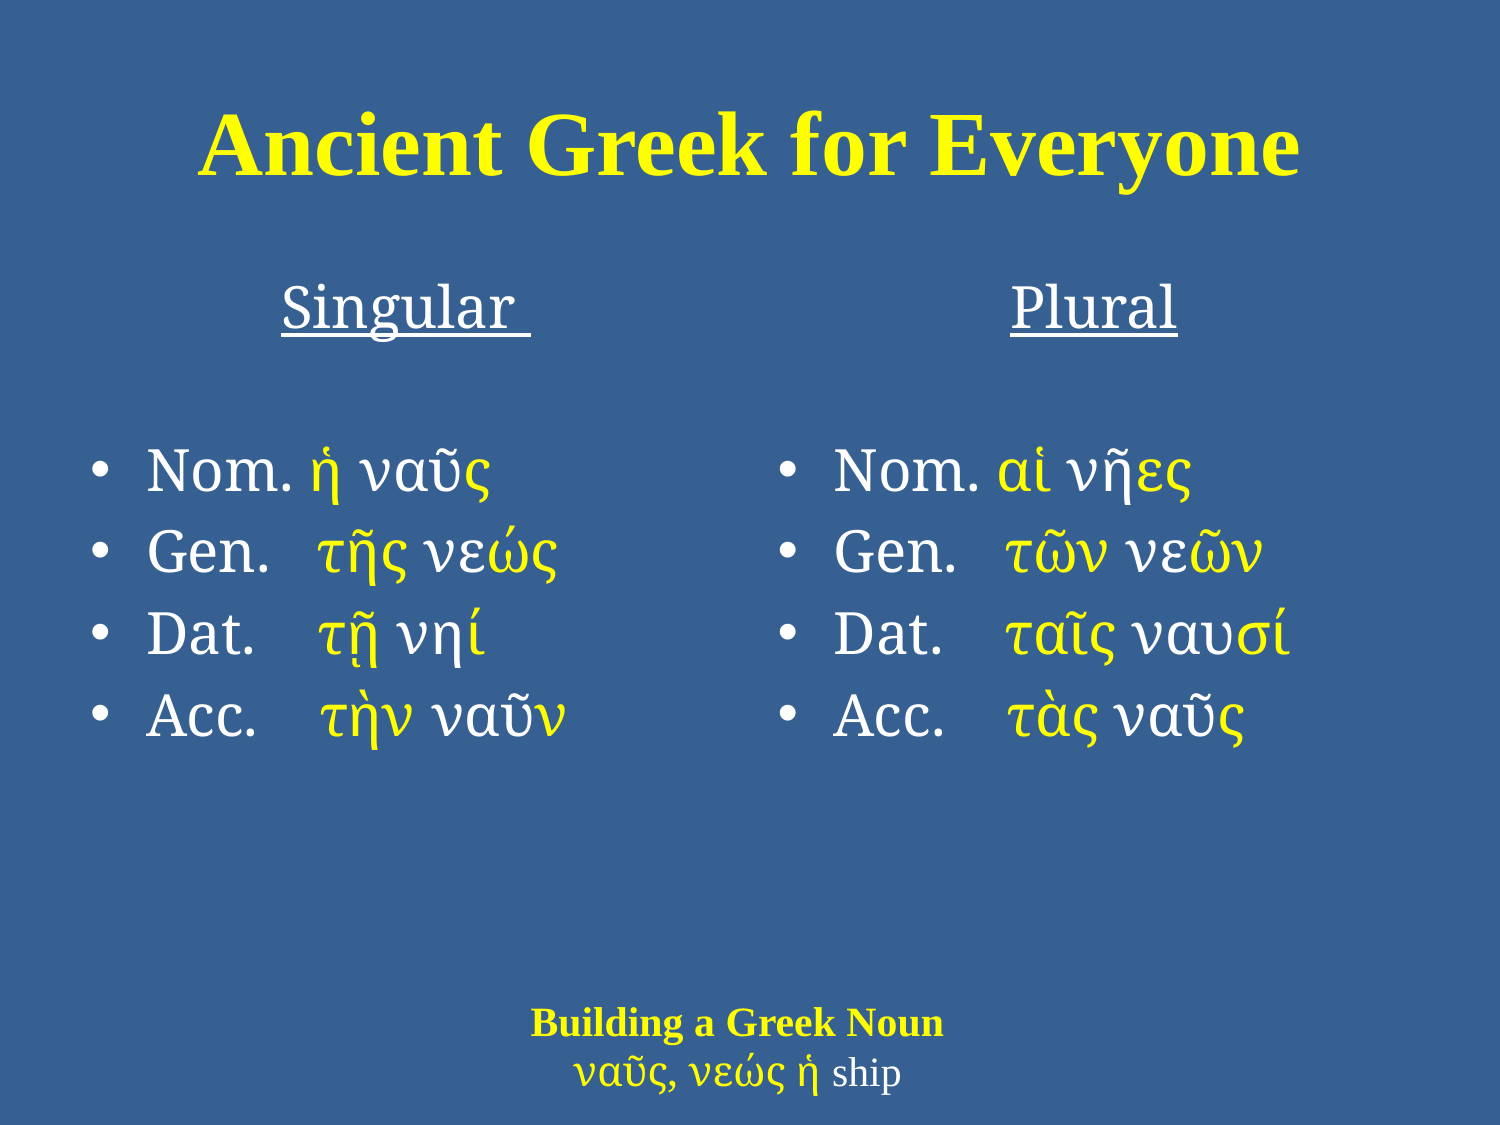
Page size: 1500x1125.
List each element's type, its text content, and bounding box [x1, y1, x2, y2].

list Singular Nom. ἡ ναῦς Gen. τῆς νεώς Dat. τῇ νηί Acc. τὴν ναῦν [75, 262, 738, 1005]
list Plural Nom. αἱ νῆες Gen. τῶν νεῶν Dat. ταῖς ναυσί Acc. τὰς ναῦς [762, 262, 1425, 1005]
title Ancient Greek for Everyone [75, 45, 1425, 233]
text_box Building a Greek Noun ναῦς, νεώς ἡ ship [187, 987, 1288, 1103]
